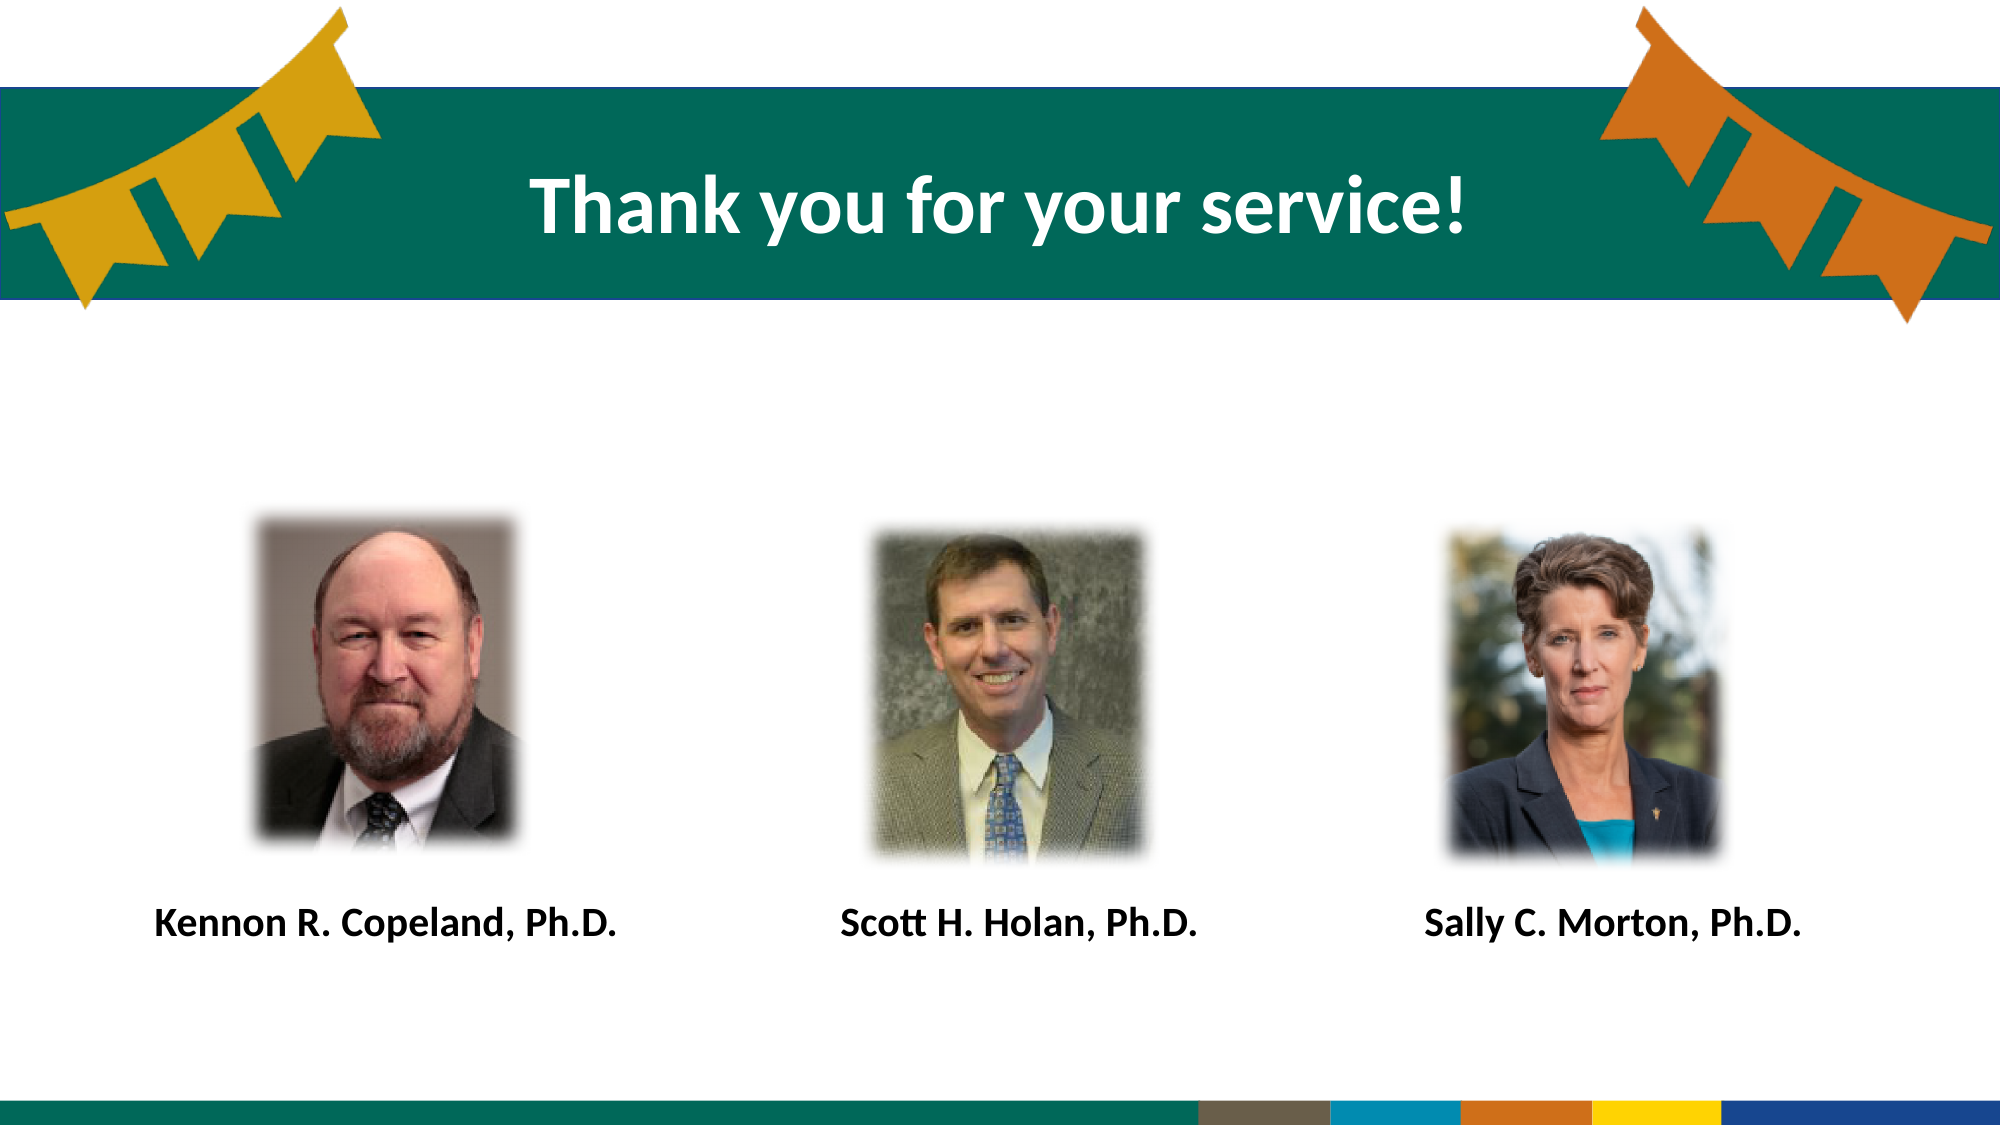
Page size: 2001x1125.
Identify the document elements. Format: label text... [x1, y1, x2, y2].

title Thank you for your service! [463, 100, 1536, 313]
text_box [135, 87, 1561, 300]
text_box [1536, 191, 1822, 300]
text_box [139, 500, 1820, 1004]
picture [1537, 0, 2001, 359]
picture [0, 0, 440, 342]
